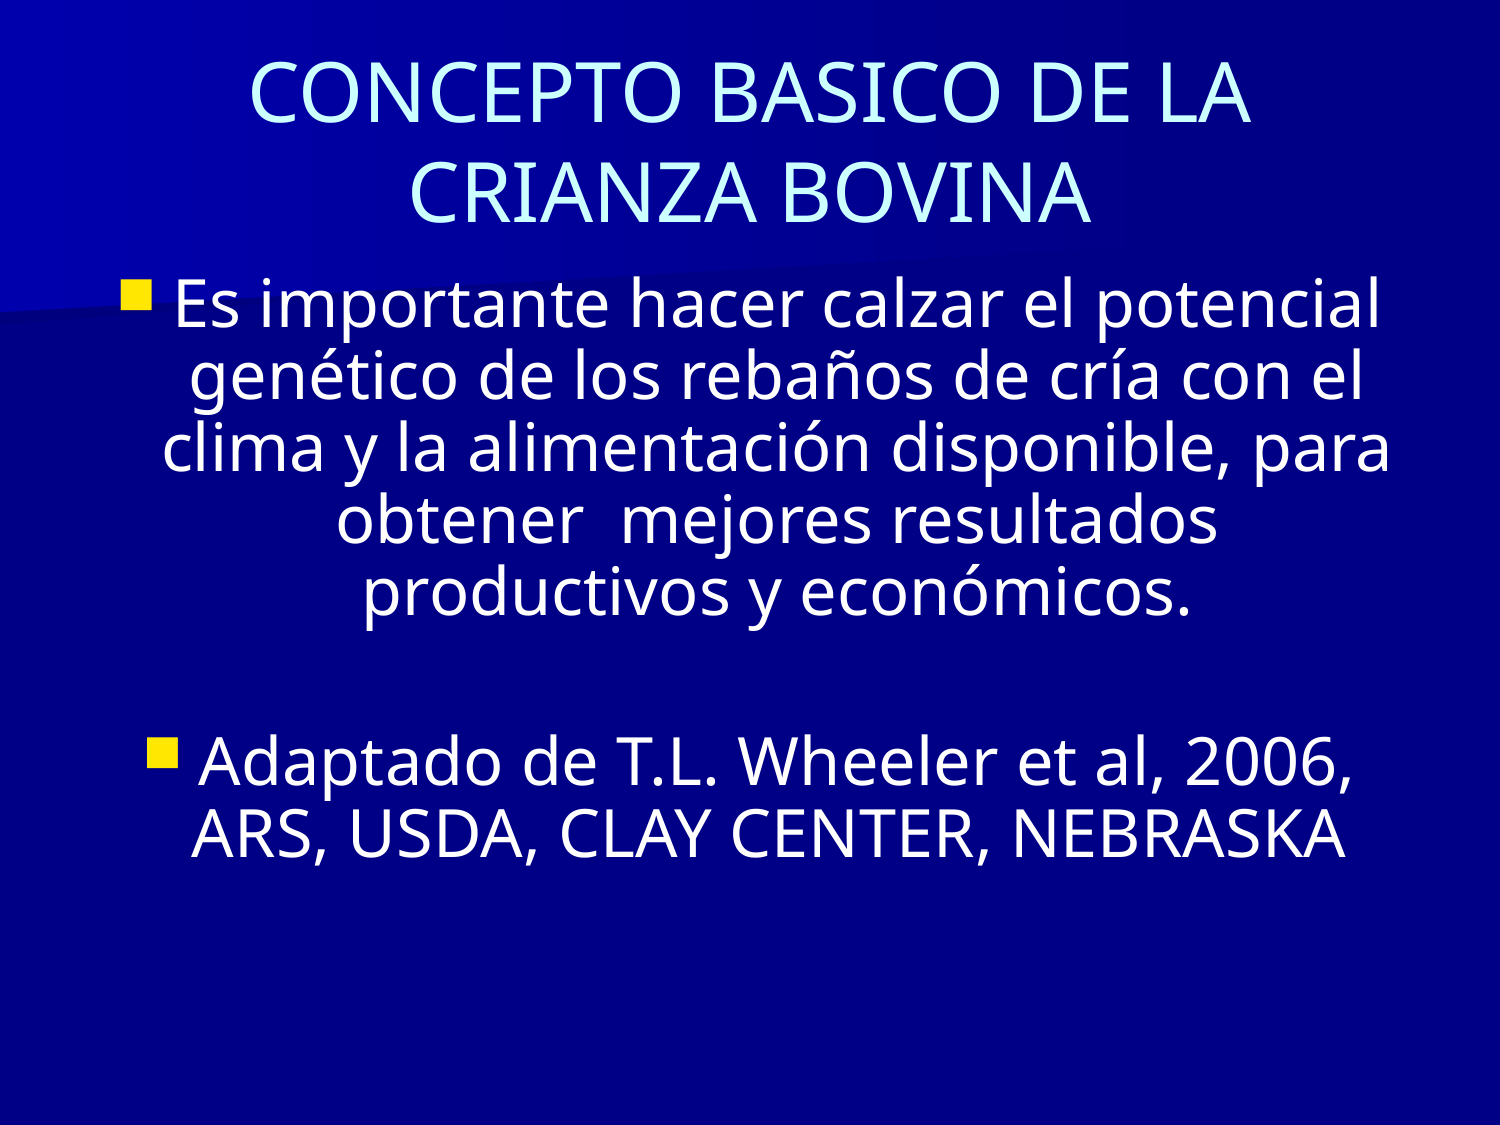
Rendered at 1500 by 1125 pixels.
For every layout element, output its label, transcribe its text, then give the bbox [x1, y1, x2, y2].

title CONCEPTO BASICO DE LA CRIANZA BOVINA [74, 44, 1426, 233]
list Es importante hacer calzar el potencial genético de los rebaños de cría con el clima y la alimentación disponible, para obtener mejores resultados productivos y económicos. Adaptado de T.L. Wheeler et al, 2006, ARS, USDA, CLAY CENTER, NEBRASKA [74, 262, 1426, 1001]
